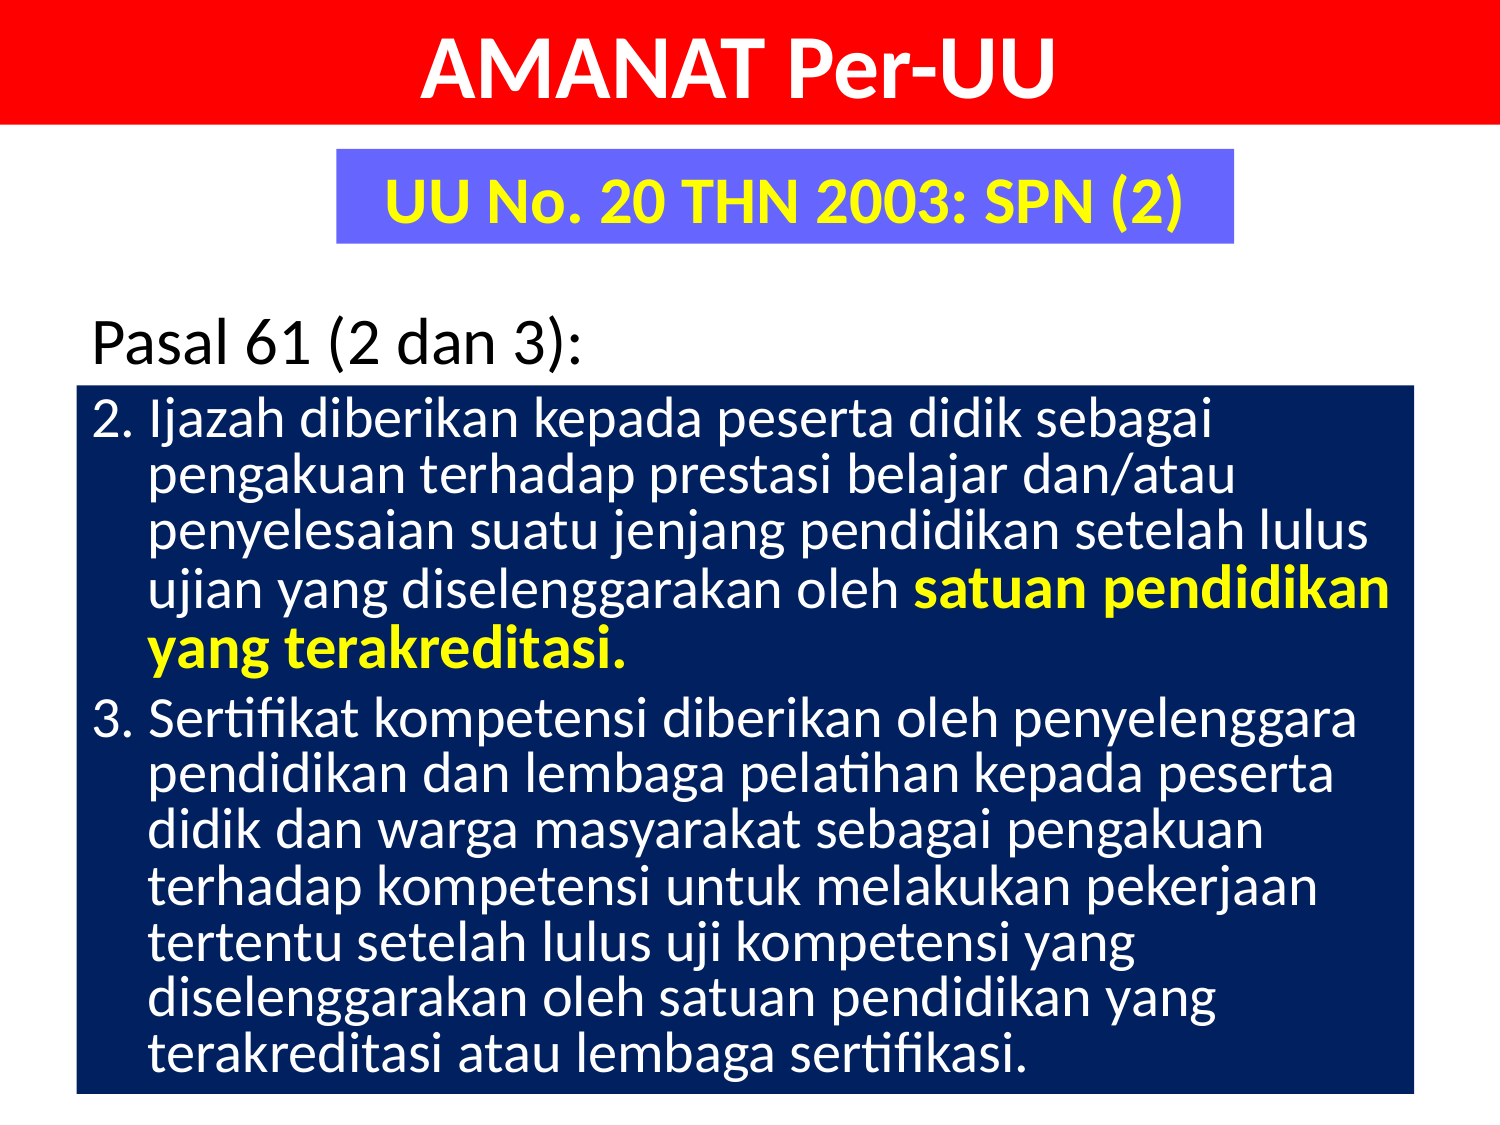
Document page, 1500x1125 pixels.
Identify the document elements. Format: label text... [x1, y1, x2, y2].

text_box Pasal 61 (2 dan 3): [76, 290, 632, 385]
text_box AMANAT Per-UU [0, 0, 1500, 125]
text_box UU No. 20 THN 2003: SPN (2) [336, 148, 1235, 244]
slide_number 4 [1074, 1042, 1425, 1103]
text_box 2. Ijazah diberikan kepada peserta didik sebagai pengakuan terhadap prestasi belajar dan/atau penyelesaian suatu jenjang pendidikan setelah lulus ujian yang diselenggarakan oleh satuan pendidikan yang terakreditasi. 3. Sertifikat kompetensi diberikan oleh penyelenggara pendidikan dan lembaga pelatihan kepada peserta didik dan warga masyarakat sebagai pengakuan terhadap kompetensi untuk melakukan pekerjaan tertentu setelah lulus uji kompetensi yang diselenggarakan oleh satuan pendidikan yang terakreditasi atau lembaga sertifikasi. [76, 385, 1415, 1094]
